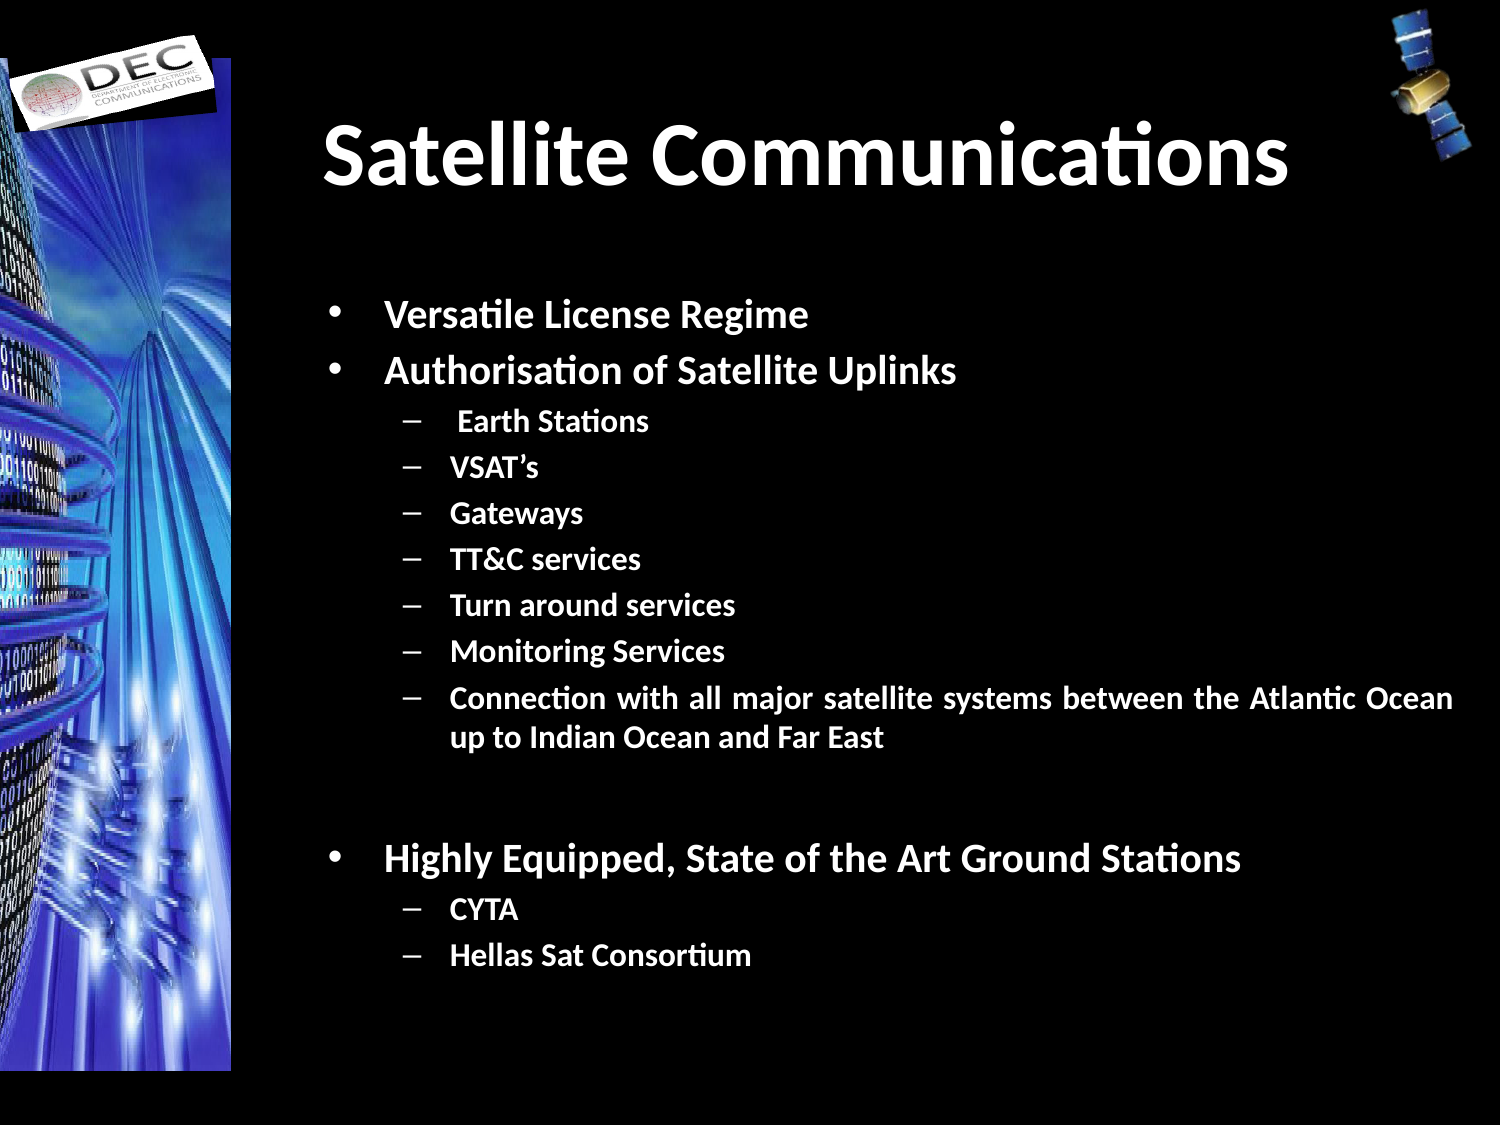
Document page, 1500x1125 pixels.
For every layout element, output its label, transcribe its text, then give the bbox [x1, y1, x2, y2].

picture [1365, 0, 1500, 172]
picture [0, 35, 231, 1071]
title Satellite Communications [307, 54, 1365, 243]
list Versatile License Regime Authorisation of Satellite Uplinks Earth Stations VSAT’s Gateways TT&C services Turn around services Monitoring Services Connection with all major satellite systems between the Atlantic Ocean up to Indian Ocean and Far East Highly Equipped, State of the Art Ground Stations CYTA Hellas Sat Consortium [312, 278, 1471, 988]
